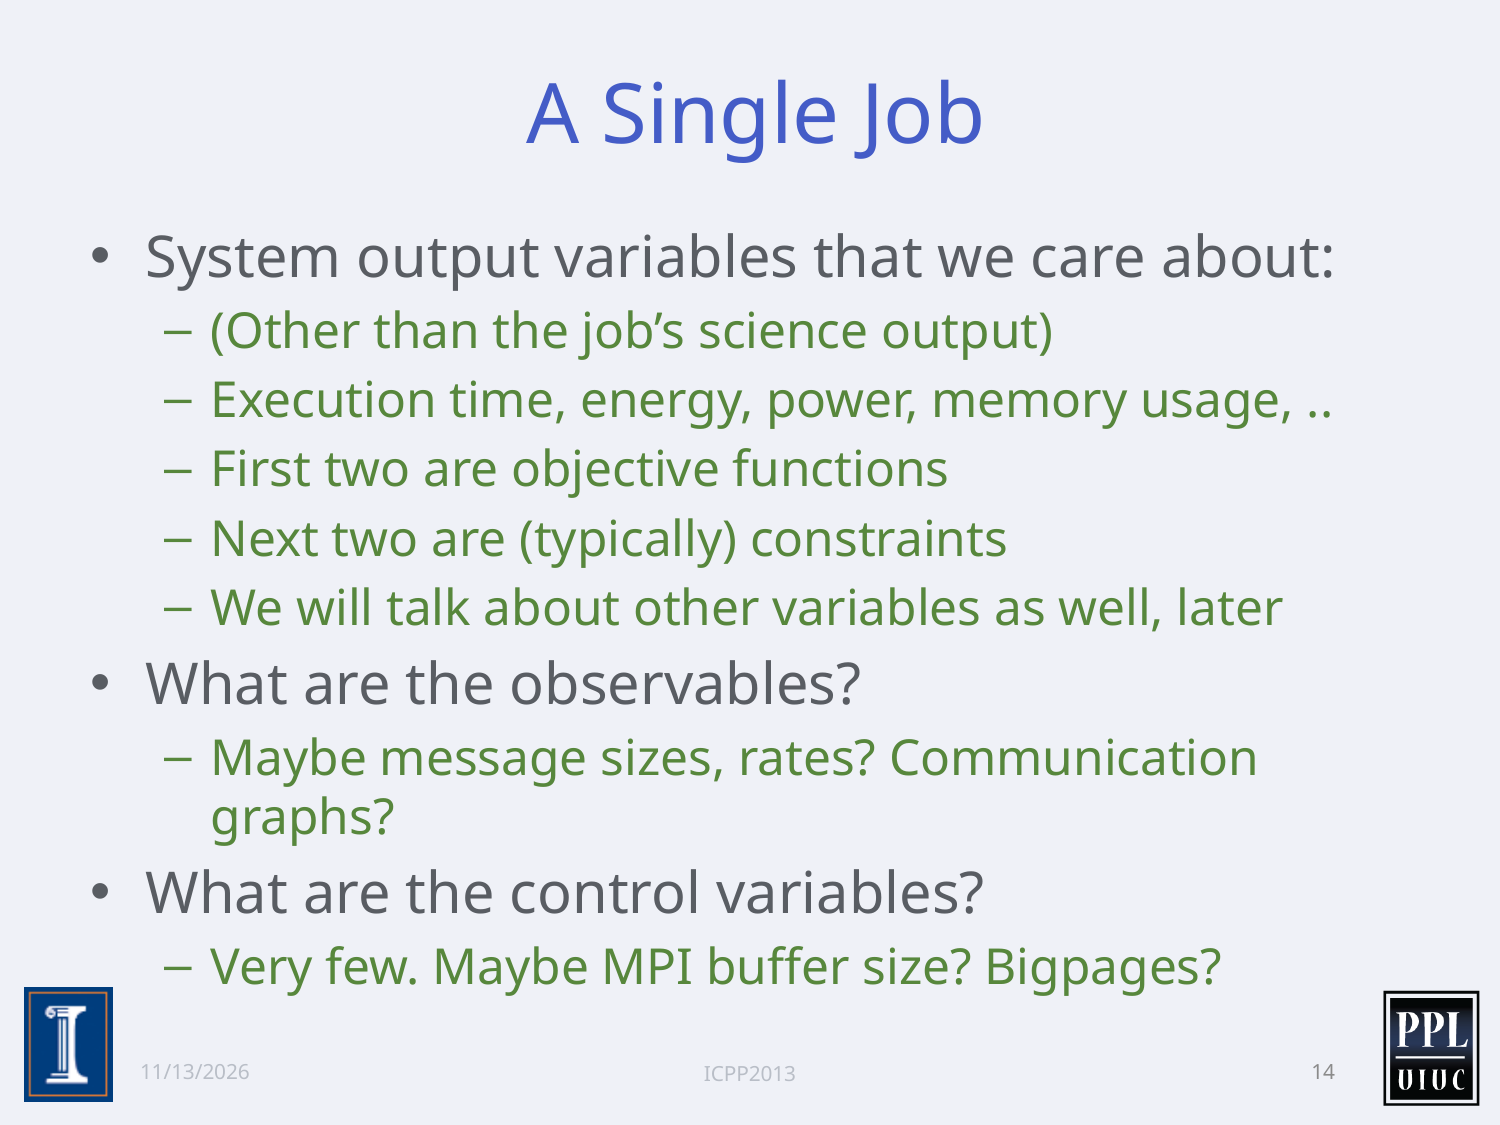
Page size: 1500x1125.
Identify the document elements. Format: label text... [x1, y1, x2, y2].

list System output variables that we care about: (Other than the job’s science output) Execution time, energy, power, memory usage, .. First two are objective functions Next two are (typically) constraints We will talk about other variables as well, later What are the observables? Maybe message sizes, rates? Communication graphs? What are the control variables? Very few. Maybe MPI buffer size? Bigpages? [75, 212, 1425, 1005]
picture [1374, 982, 1487, 1113]
slide_number 14 [1074, 1042, 1350, 1103]
picture [24, 987, 113, 1102]
title A Single Job [75, 45, 1438, 175]
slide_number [125, 1042, 425, 1103]
footer ICPP2013 [512, 1042, 988, 1103]
